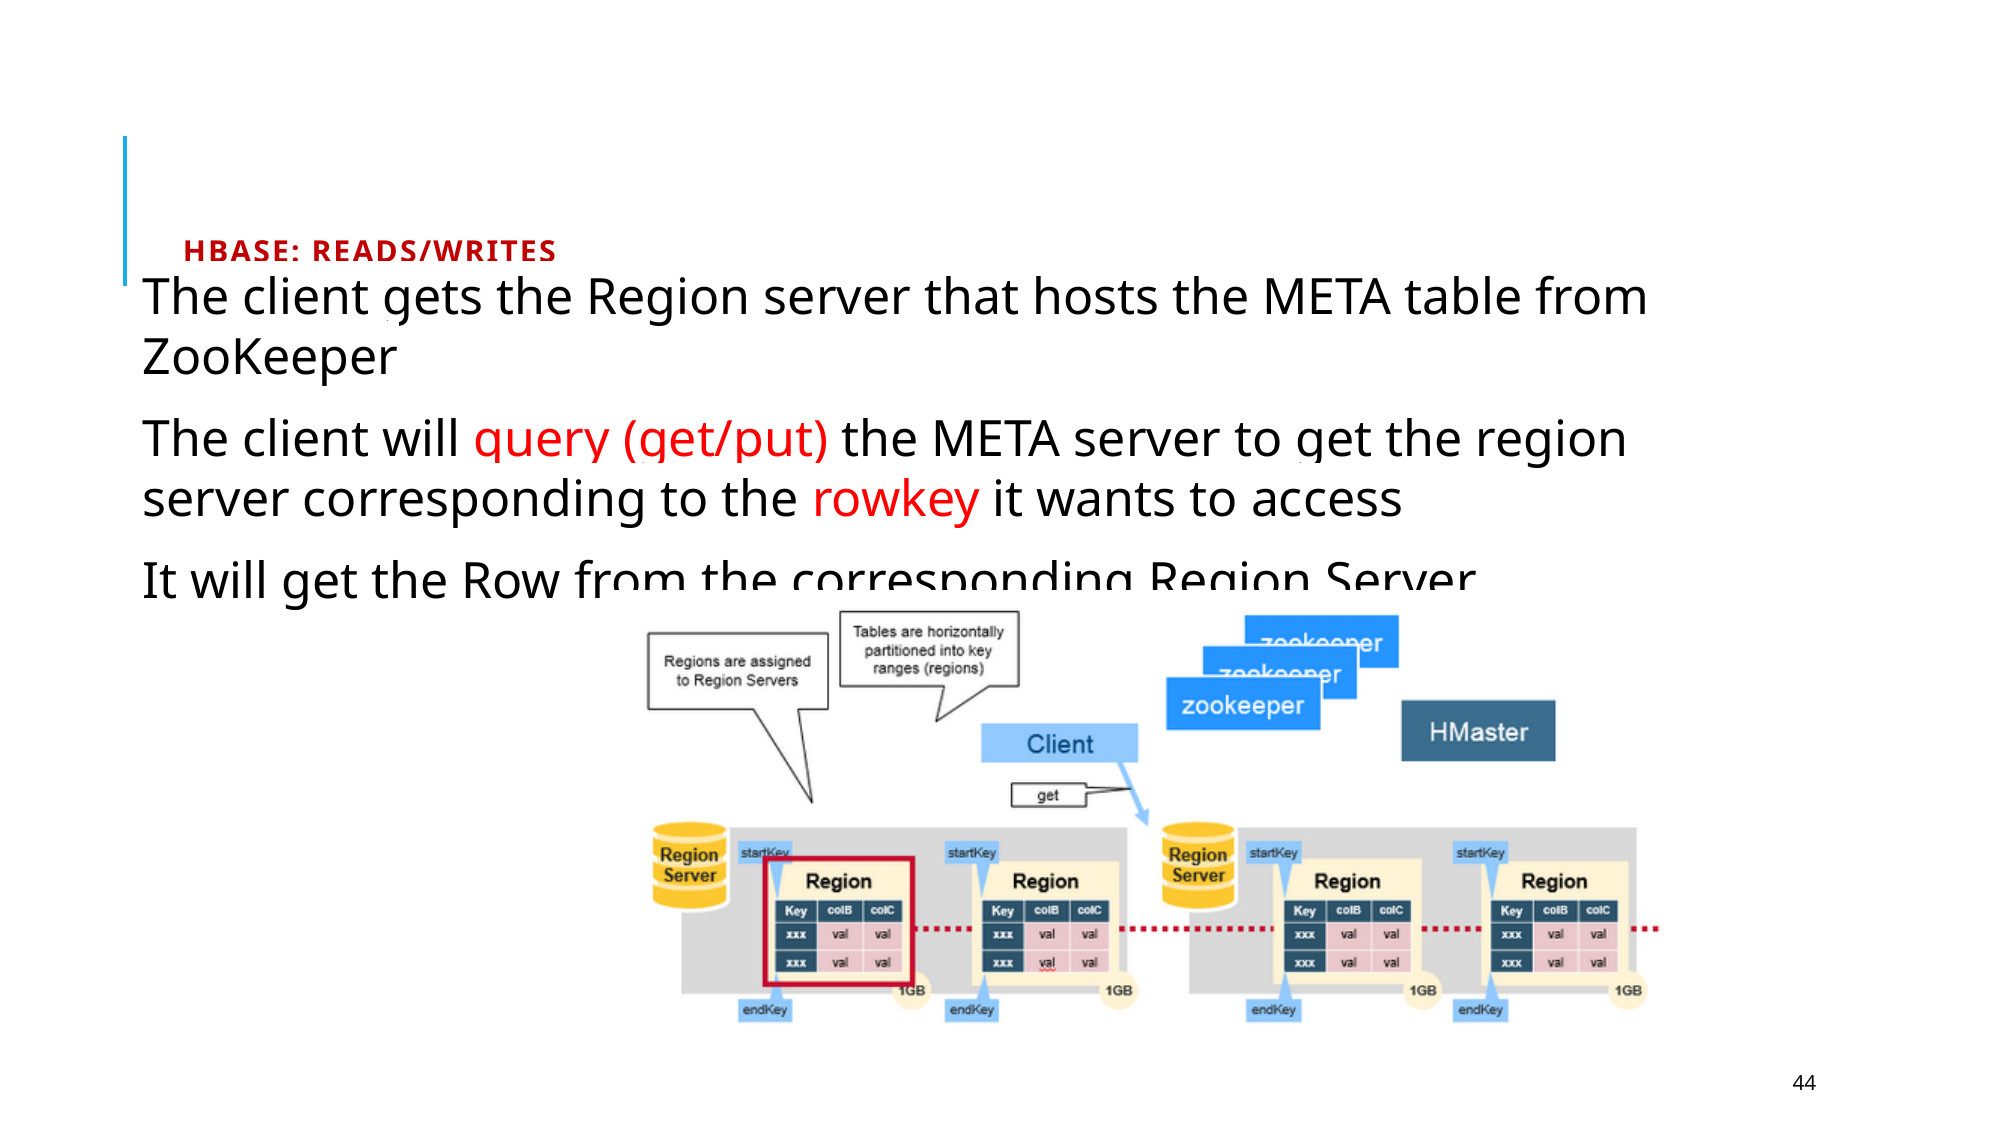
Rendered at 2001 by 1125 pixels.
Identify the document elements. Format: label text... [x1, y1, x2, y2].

text_box [106, 141, 1938, 243]
slide_number 44 [1777, 1061, 1938, 1107]
title HBase: Reads/Writes [168, 243, 1763, 256]
picture [614, 589, 1703, 1097]
list The client gets the Region server that hosts the META table from ZooKeeper The client will query (get/put) the META server to get the region server corresponding to the rowkey it wants to access It will get the Row from the corresponding Region Server. [0, 256, 1767, 617]
